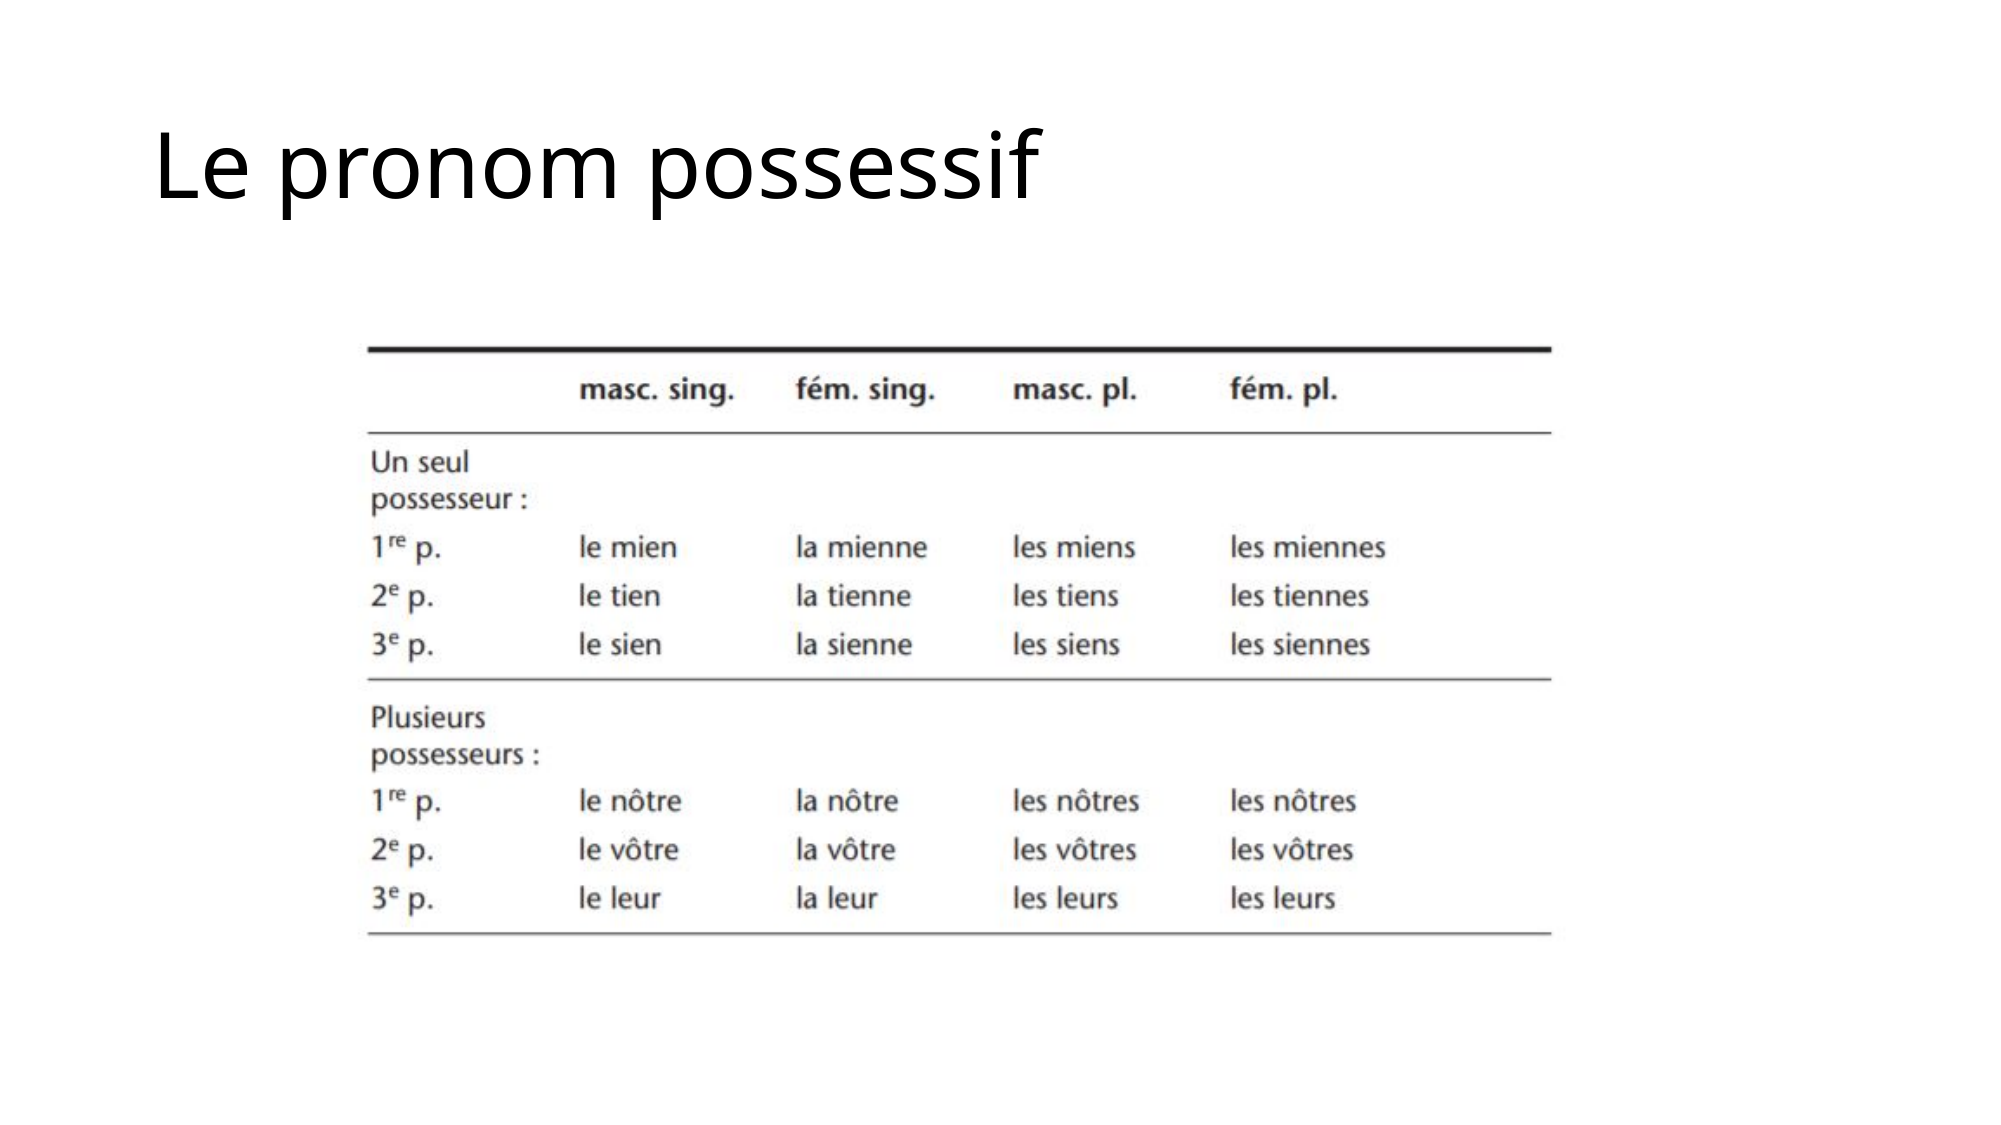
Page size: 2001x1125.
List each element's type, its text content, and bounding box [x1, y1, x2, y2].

title Le pronom possessif [137, 59, 1863, 278]
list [303, 316, 1602, 950]
